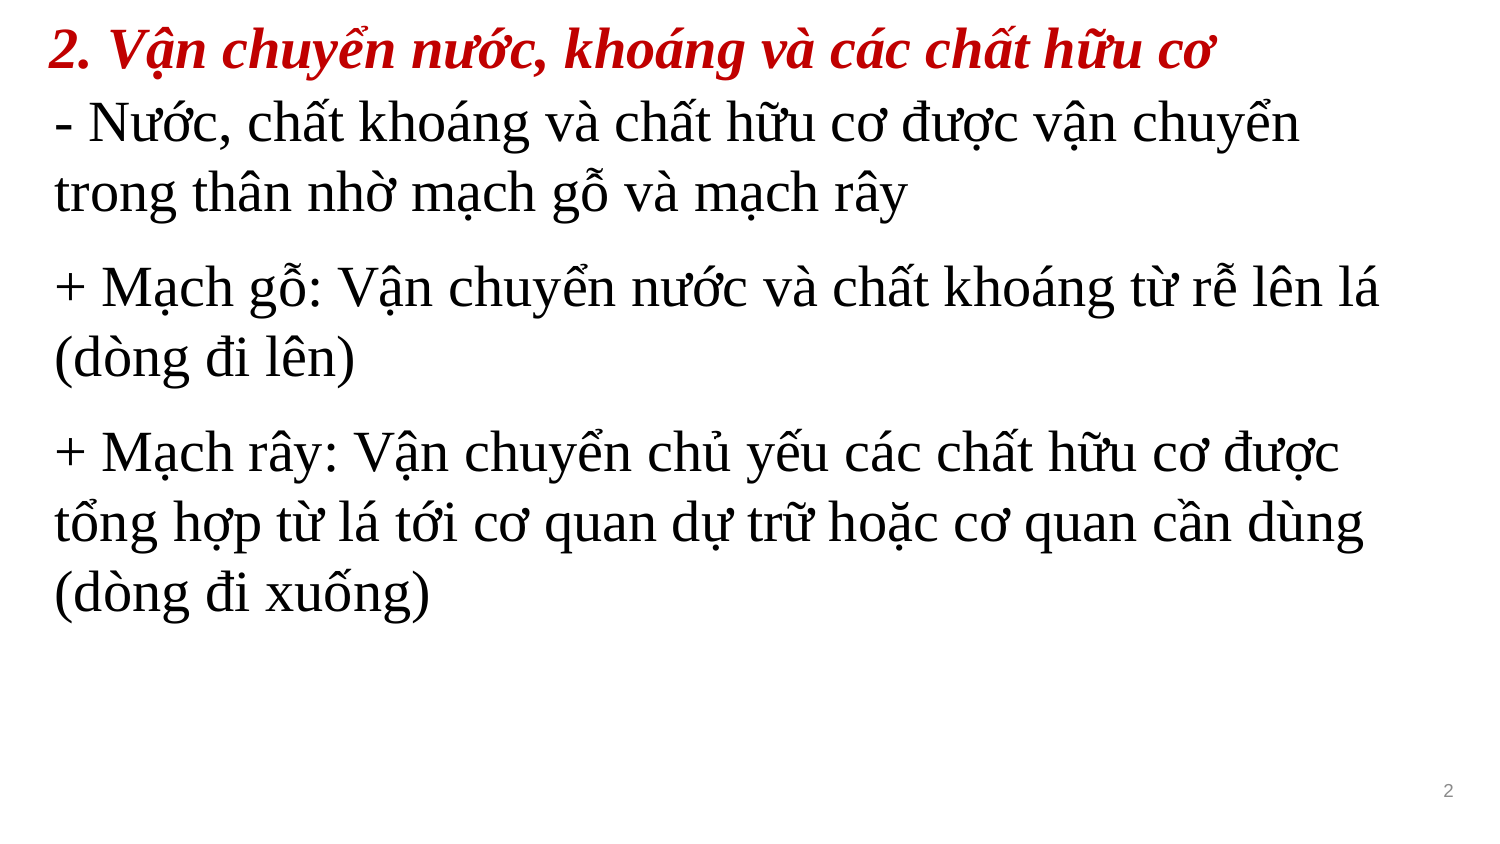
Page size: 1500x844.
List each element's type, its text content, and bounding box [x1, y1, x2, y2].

text_box 2. Vận chuyển nước, khoáng và các chất hữu cơ [34, 0, 1232, 75]
slide_number 2 [1395, 736, 1500, 844]
text_box - Nước, chất khoáng và chất hữu cơ được vận chuyển trong thân nhờ mạch gỗ và mạch rây + Mạch gỗ: Vận chuyển nước và chất khoáng từ rễ lên lá (dòng đi lên) + Mạch rây: Vận chuyển chủ yếu các chất hữu cơ được tổng hợp từ lá tới cơ quan dự trữ hoặc cơ quan cần dùng (dòng đi xuống) [28, 75, 1430, 783]
